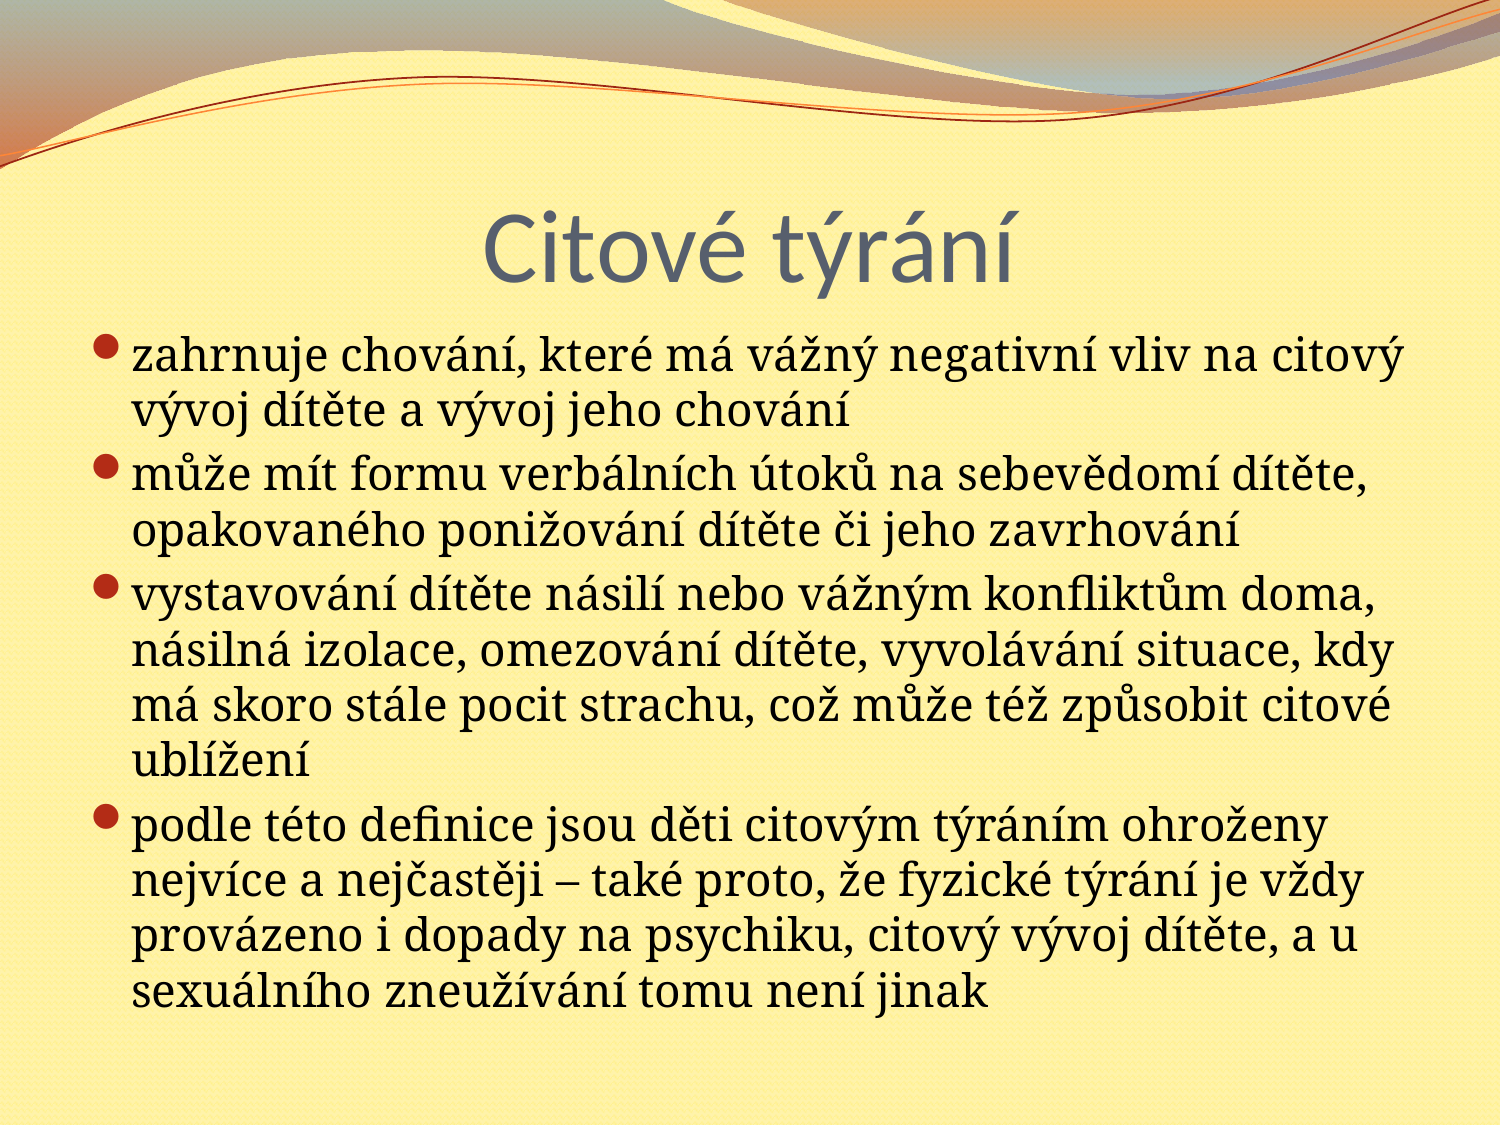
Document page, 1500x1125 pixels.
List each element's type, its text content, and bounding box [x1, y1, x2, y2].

list zahrnuje chování, které má vážný negativní vliv na citový vývoj dítěte a vývoj jeho chování může mít formu verbálních útoků na sebevědomí dítěte, opakovaného ponižování dítěte či jeho zavrhování vystavování dítěte násilí nebo vážným konfliktům doma, násilná izolace, omezování dítěte, vyvolávání situace, kdy má skoro stále pocit strachu, což může též způsobit citové ublížení podle této definice jsou děti citovým týráním ohroženy nejvíce a nejčastěji – také proto, že fyzické týrání je vždy provázeno i dopady na psychiku, citový vývoj dítěte, a u sexuálního zneužívání tomu není jinak [75, 317, 1425, 1038]
title Citové týrání [75, 115, 1425, 303]
